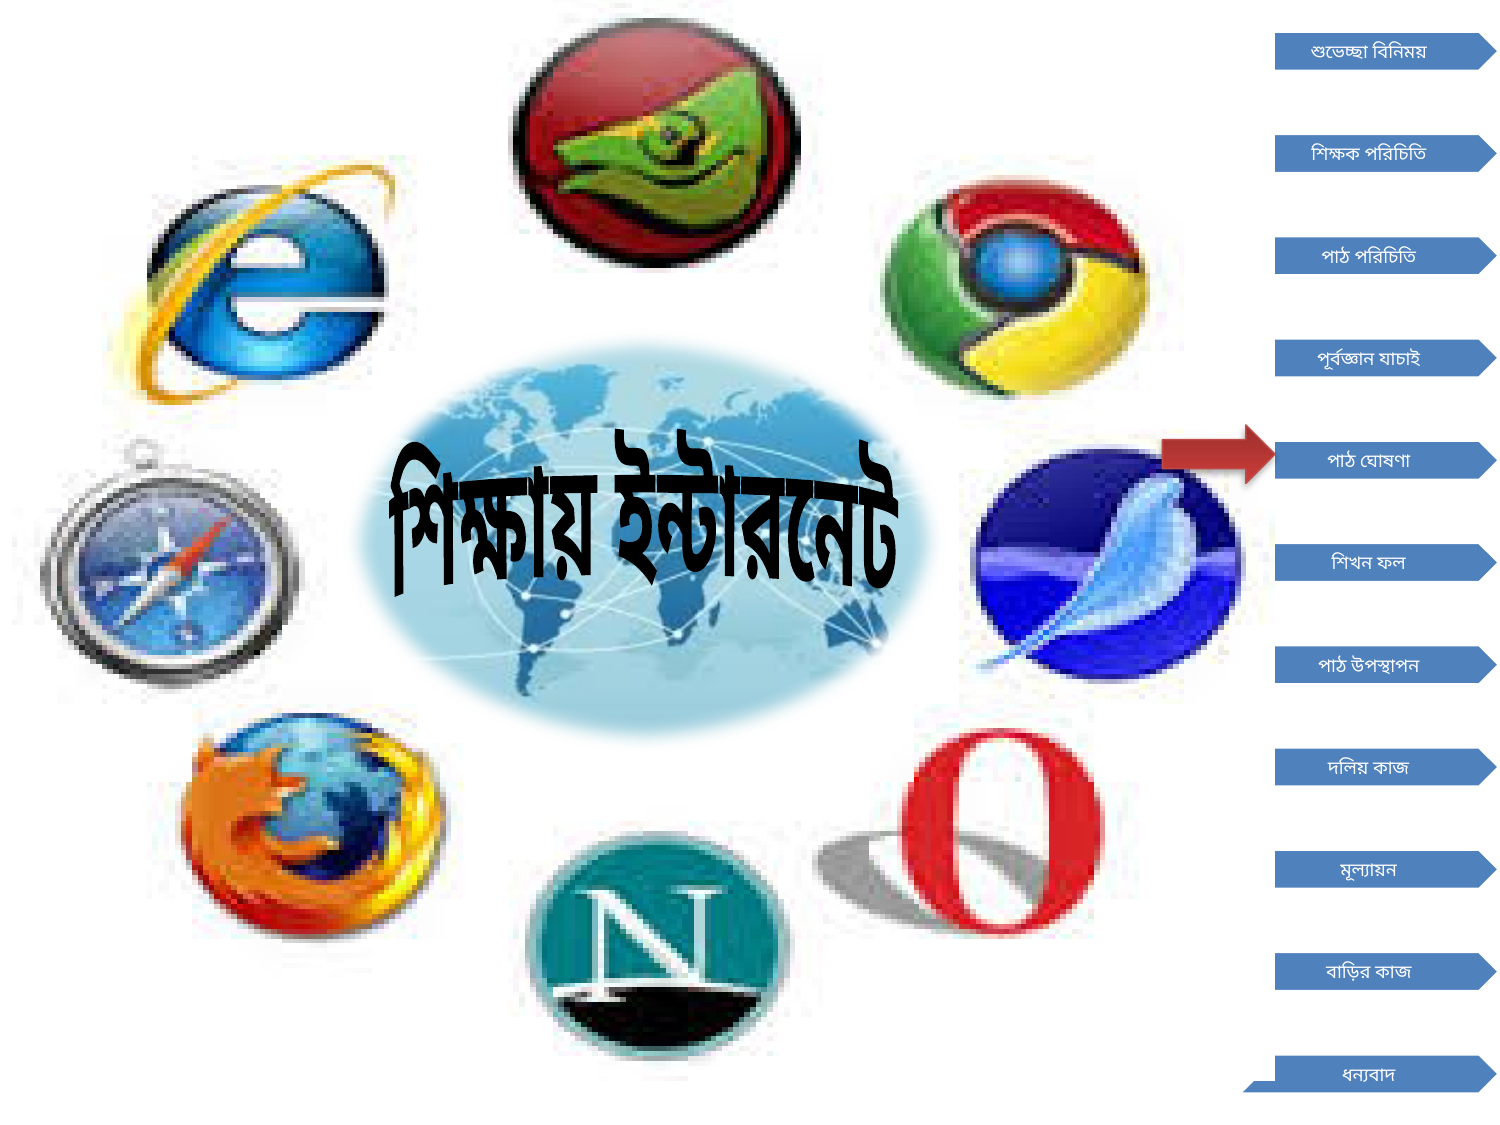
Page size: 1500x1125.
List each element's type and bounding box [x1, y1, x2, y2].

text_box [1237, 0, 1500, 1125]
text_box [12, 0, 1276, 1081]
